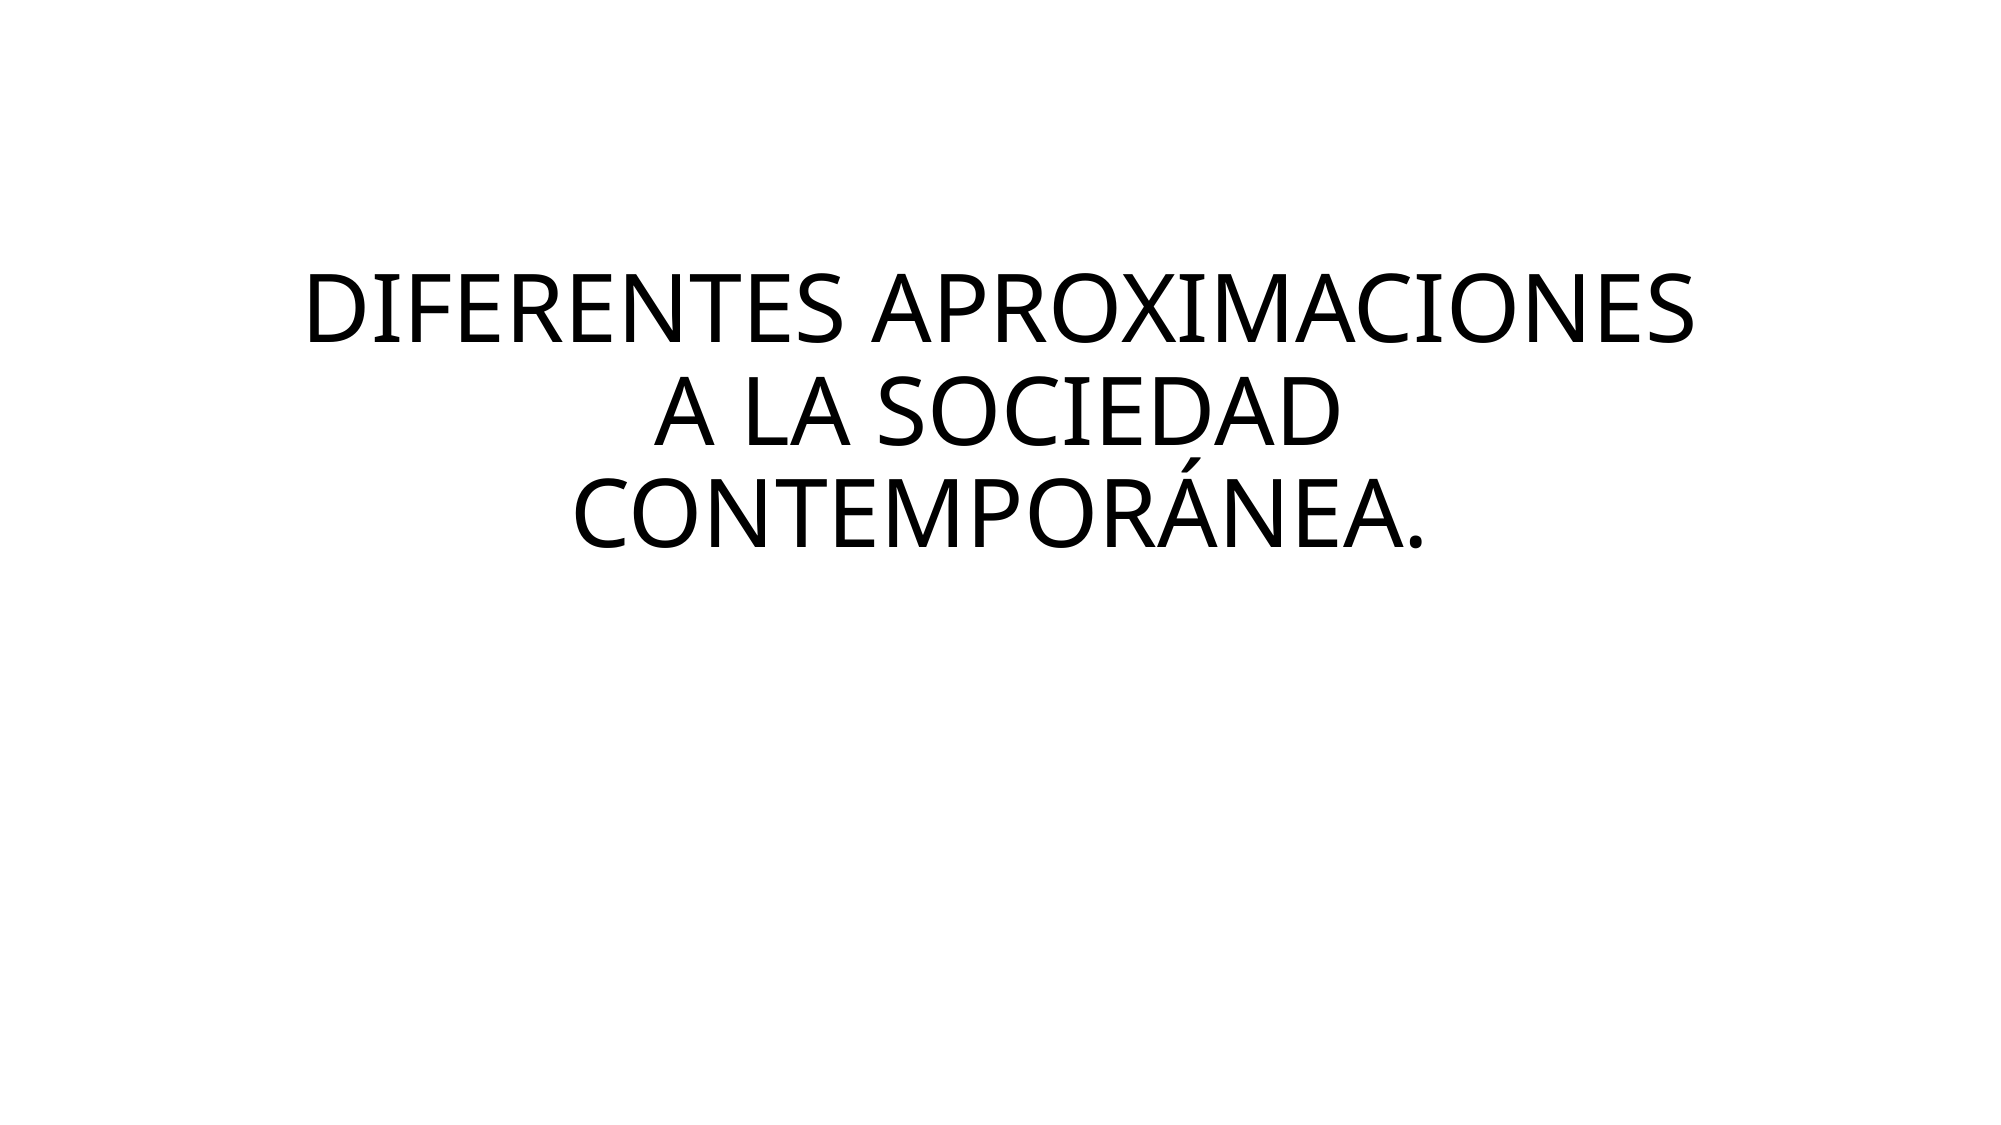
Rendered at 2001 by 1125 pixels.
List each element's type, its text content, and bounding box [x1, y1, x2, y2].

title DIFERENTES APROXIMACIONES A LA SOCIEDAD CONTEMPORÁNEA. [249, 184, 1750, 576]
